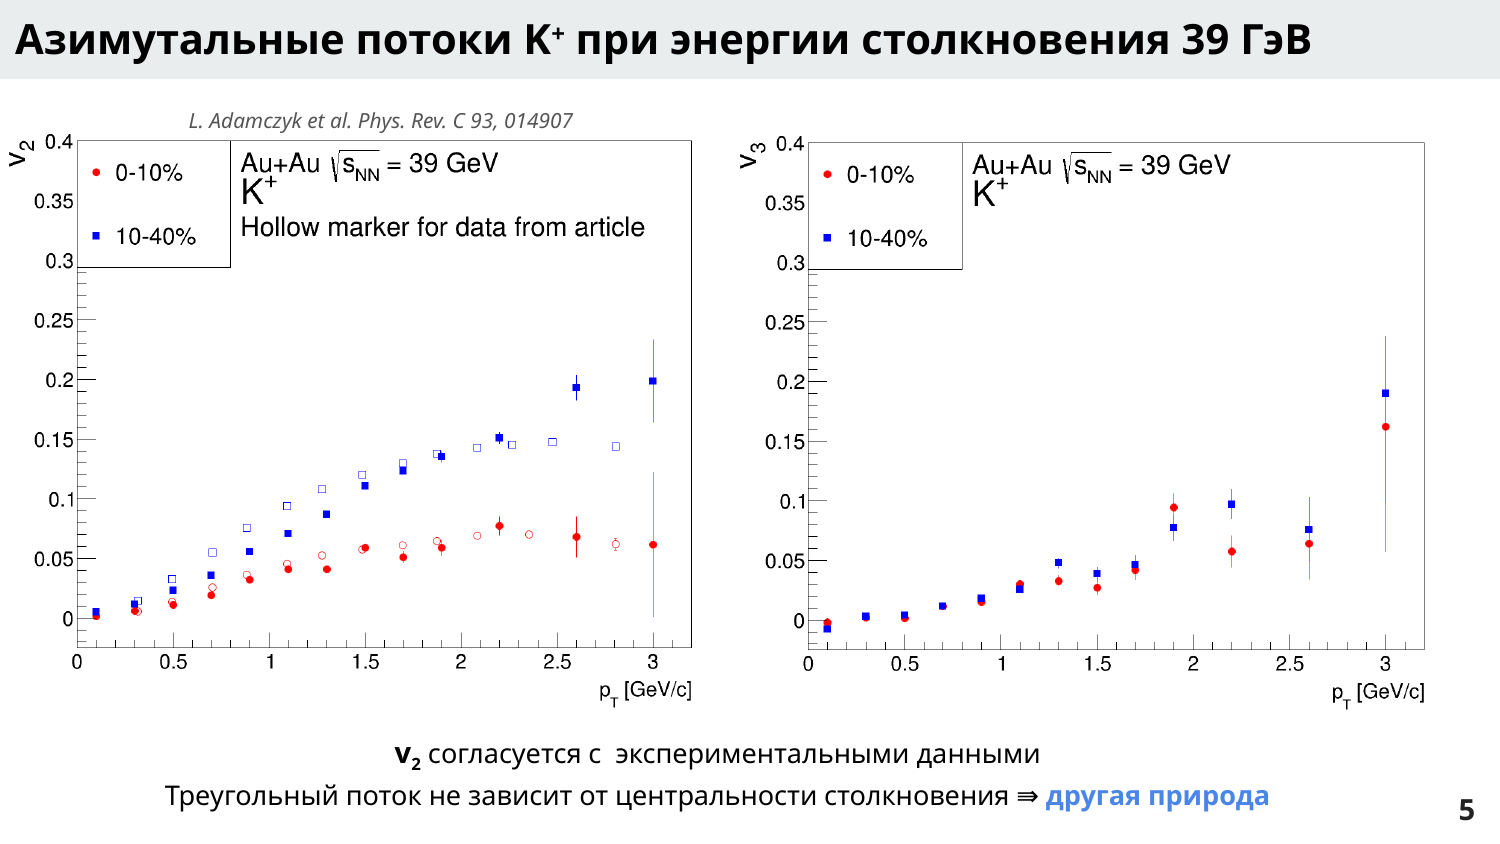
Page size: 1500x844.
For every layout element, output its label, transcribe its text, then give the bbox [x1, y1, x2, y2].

slide_number ‹#› [1400, 779, 1491, 844]
text_box v2 согласуется с экспериментальными данными Треугольный поток не зависит от центральности столкновения ⇛ другая природа [0, 718, 1442, 837]
picture [0, 79, 1500, 714]
text_box Азимутальные потоки K+ при энергии столкновения 39 ГэВ [0, 5, 1500, 71]
